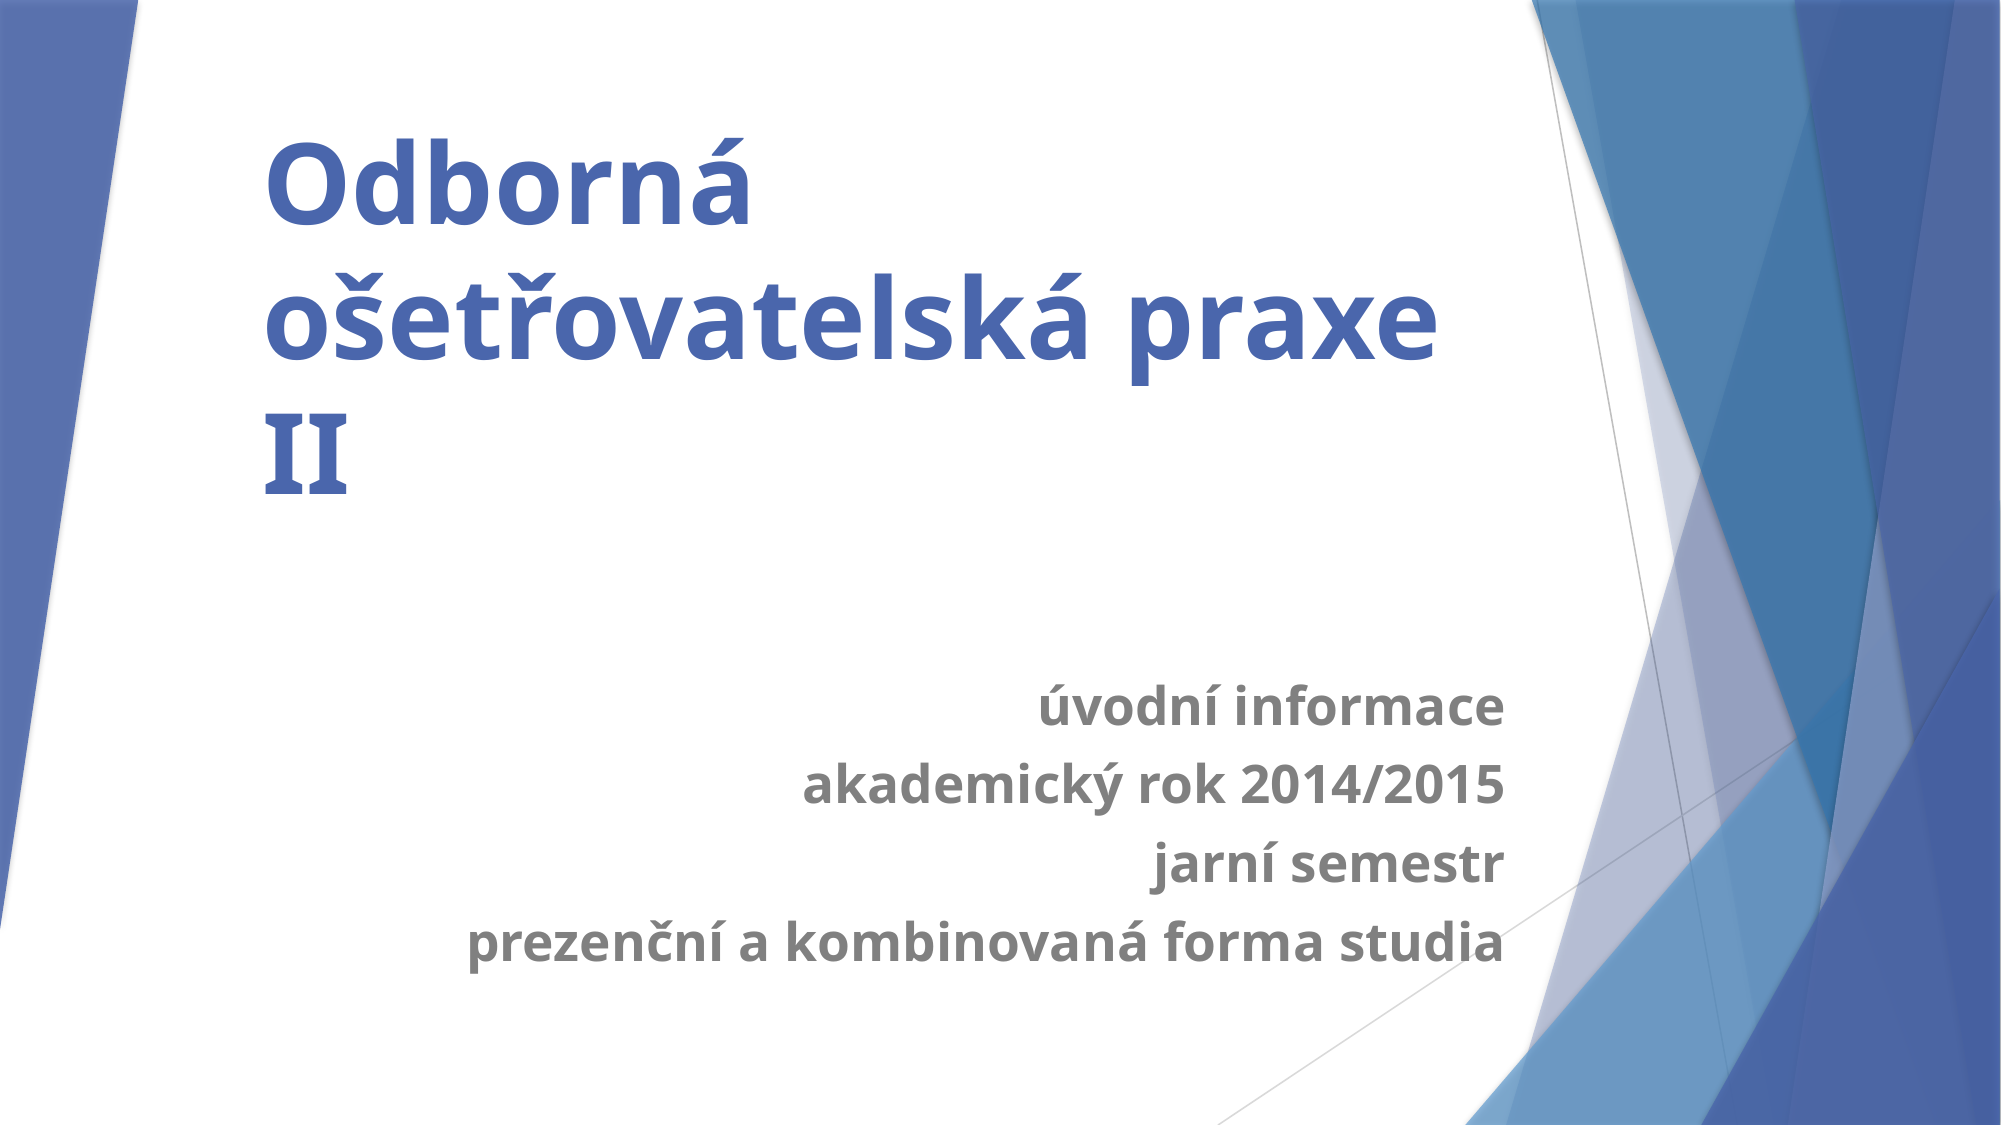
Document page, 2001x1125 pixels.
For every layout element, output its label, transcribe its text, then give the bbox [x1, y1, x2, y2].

title Odborná ošetřovatelská praxe II [247, 232, 1522, 525]
subtitle úvodní informace akademický rok 2014/2015 jarní semestr prezenční a kombinovaná forma studia [247, 664, 1522, 983]
